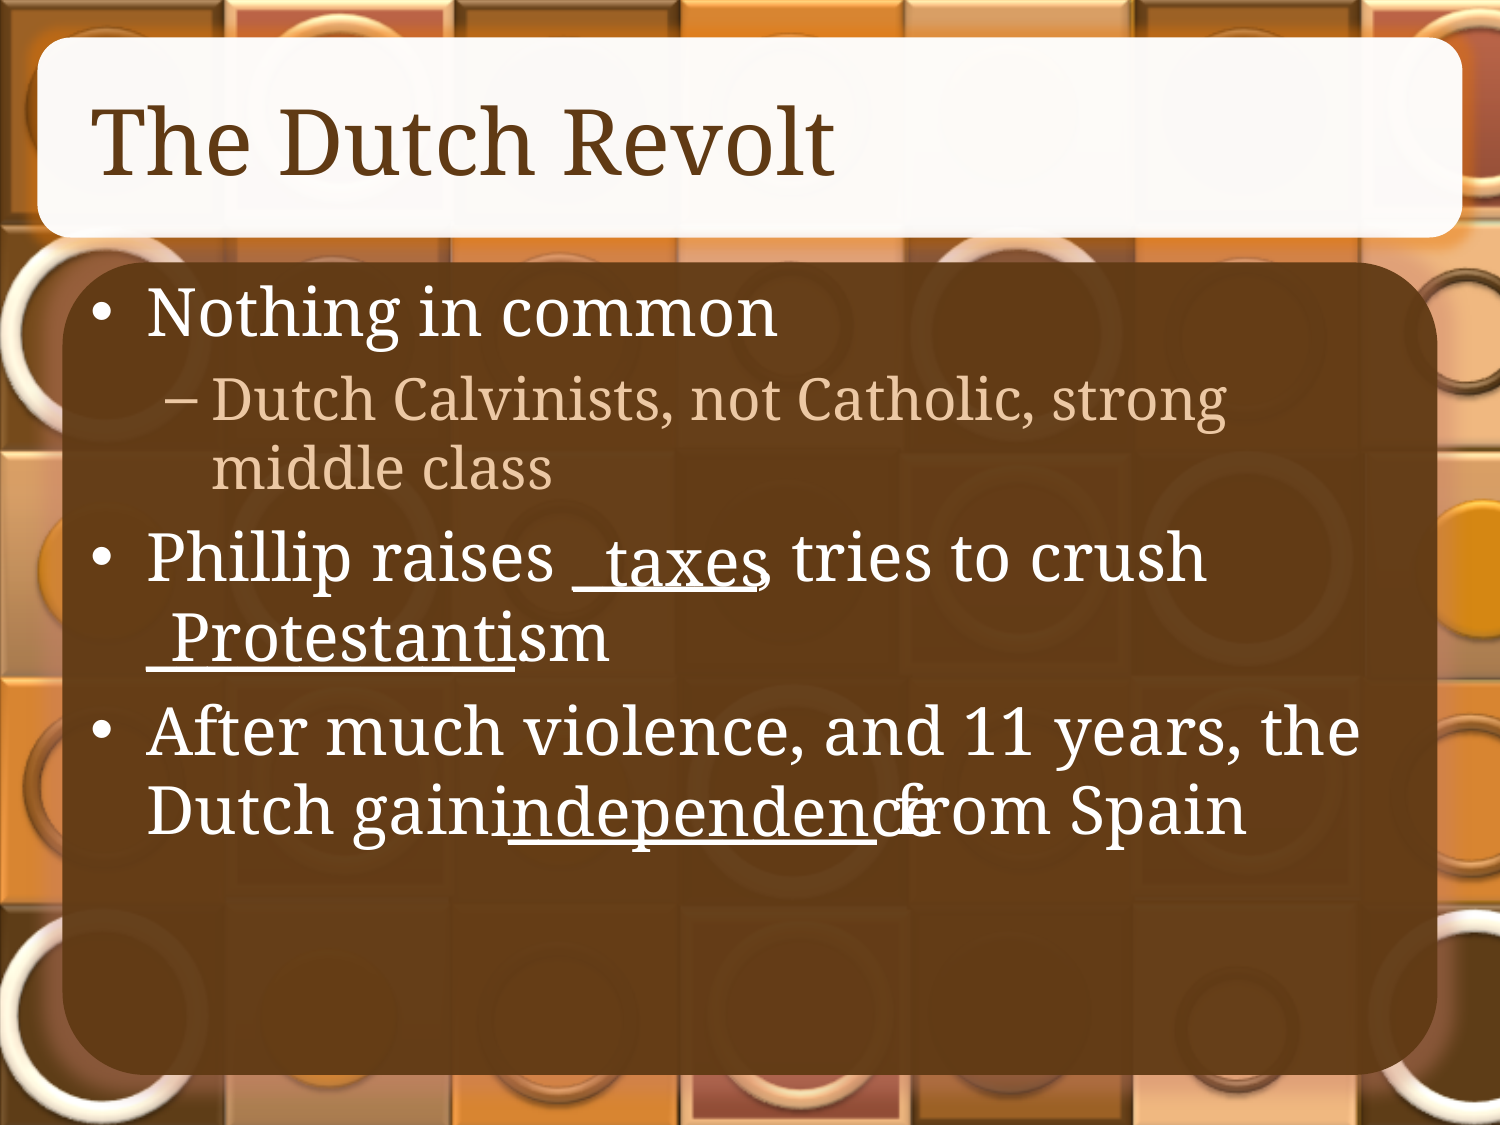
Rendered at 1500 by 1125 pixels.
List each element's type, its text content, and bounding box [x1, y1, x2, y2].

text_box Protestantism [138, 587, 627, 683]
text_box taxes [555, 512, 785, 608]
title The Dutch Revolt [75, 45, 1425, 233]
list Nothing in common Dutch Calvinists, not Catholic, strong middle class Phillip raises ______, tries to crush ____________. After much violence, and 11 years, the Dutch gain ____________ from Spain [75, 262, 1425, 1005]
text_box independence [458, 762, 954, 858]
picture [0, 0, 1500, 1125]
